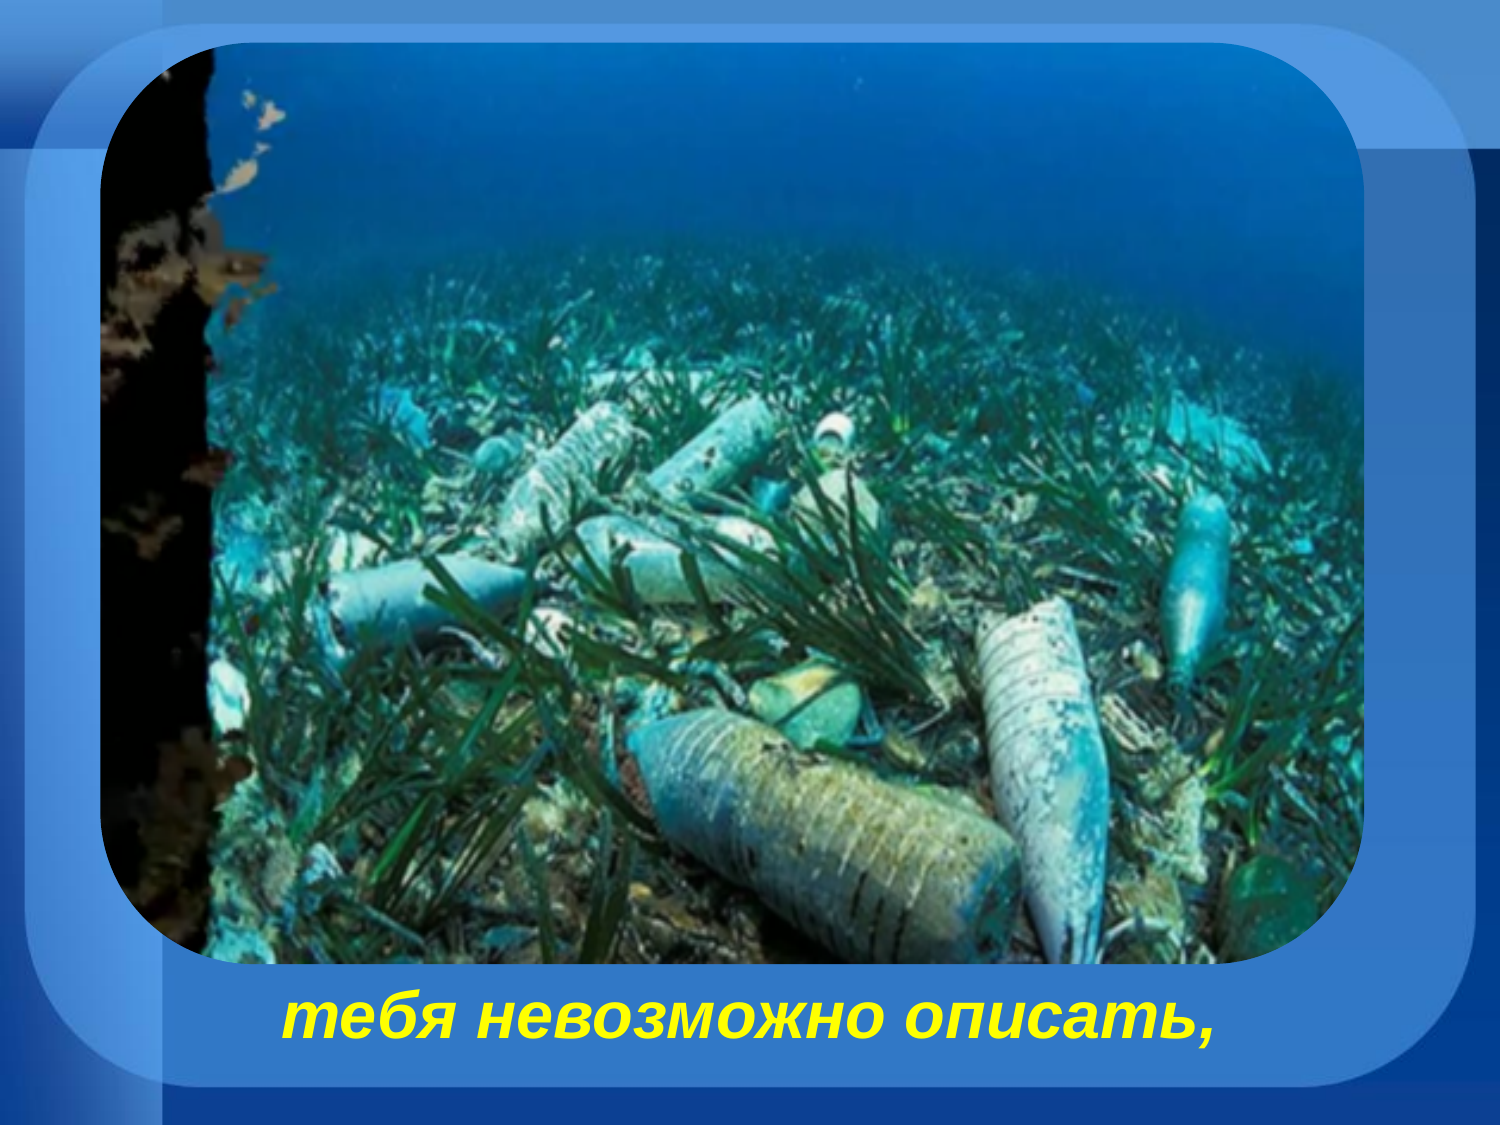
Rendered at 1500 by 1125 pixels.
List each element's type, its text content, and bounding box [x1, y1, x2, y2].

list тебя невозможно описать, [74, 963, 1426, 1125]
picture [0, 0, 1500, 1125]
